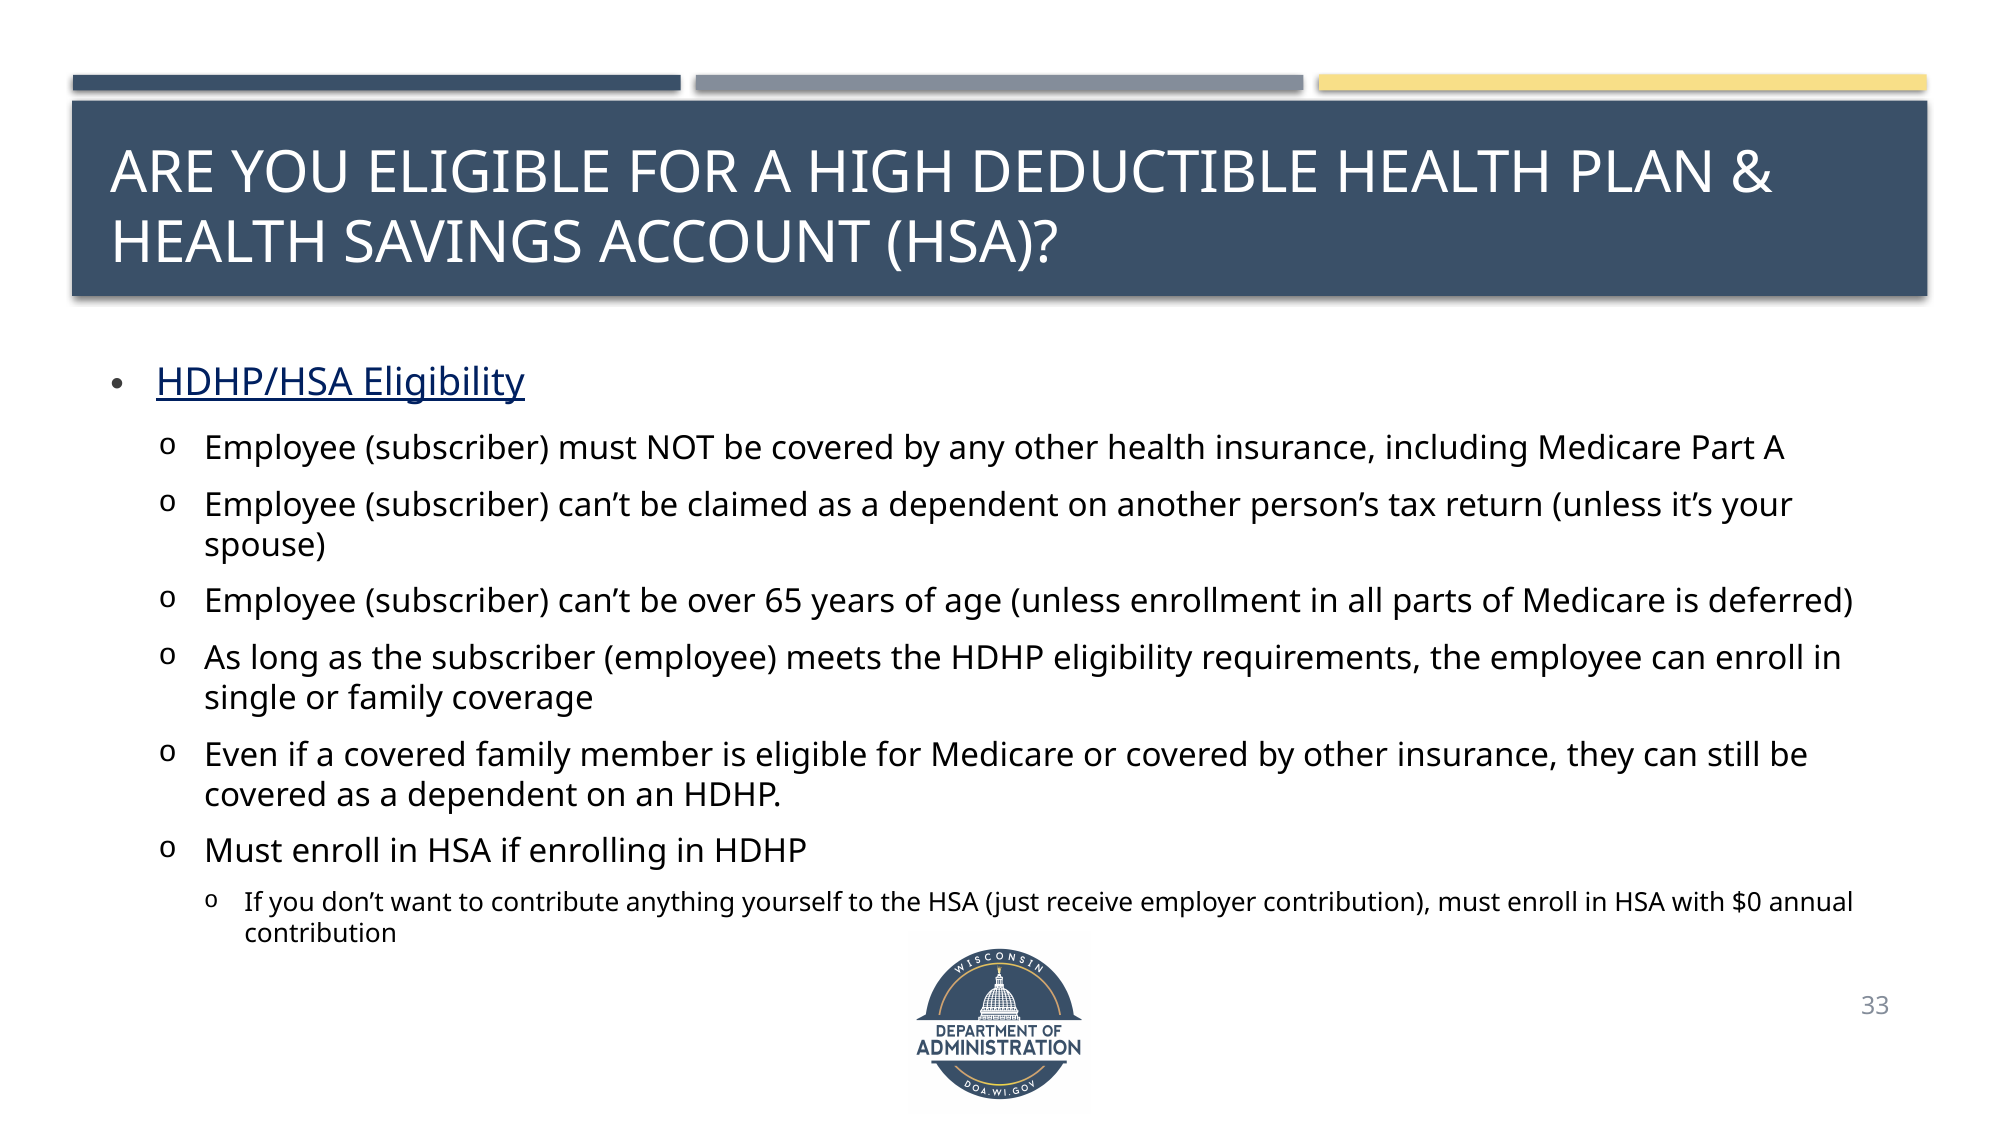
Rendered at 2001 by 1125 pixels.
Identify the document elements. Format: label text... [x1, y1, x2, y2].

picture [908, 962, 1091, 1114]
list HDHP/HSA Eligibility Employee (subscriber) must NOT be covered by any other health insurance, including Medicare Part A Employee (subscriber) can’t be claimed as a dependent on another person’s tax return (unless it’s your spouse) Employee (subscriber) can’t be over 65 years of age (unless enrollment in all parts of Medicare is deferred) As long as the subscriber (employee) meets the HDHP eligibility requirements, the employee can enroll in single or family coverage Even if a covered family member is eligible for Medicare or covered by other insurance, they can still be covered as a dependent on an HDHP. Must enroll in HSA if enrolling in HDHP If you don’t want to contribute anything yourself to the HSA (just receive employer contribution), must enroll in HSA with $0 annual contribution [95, 343, 1905, 962]
title Are you eligible for a high deductible health plan & health savings account (HSA)? [95, 115, 1905, 282]
slide_number 33 [1732, 977, 1905, 1037]
